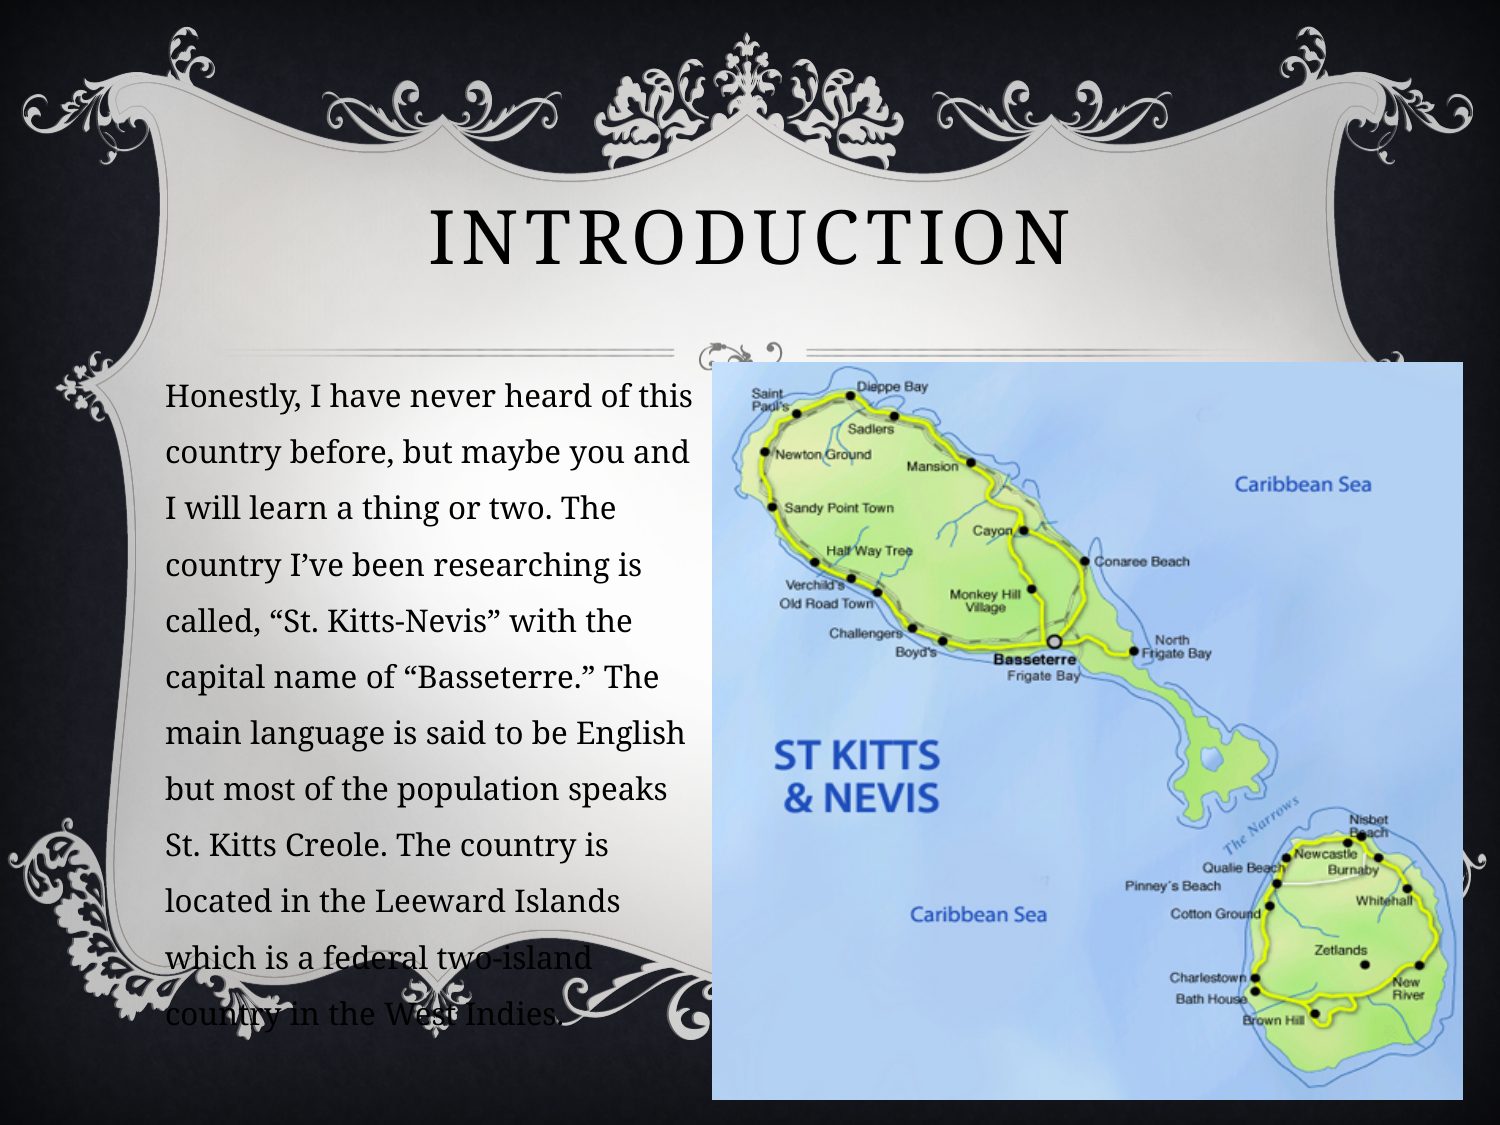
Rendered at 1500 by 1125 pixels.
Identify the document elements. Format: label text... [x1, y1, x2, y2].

picture [0, 0, 1500, 265]
picture [0, 362, 1500, 1125]
list Honestly, I have never heard of this country before, but maybe you and I will learn a thing or two. The country I’ve been researching is called, “St. Kitts-Nevis” with the capital name of “Basseterre.” The main language is said to be English but most of the population speaks St. Kitts Creole. The country is located in the Leeward Islands which is a federal two-island country in the West Indies. [150, 350, 713, 926]
title introduction [225, 174, 1275, 288]
